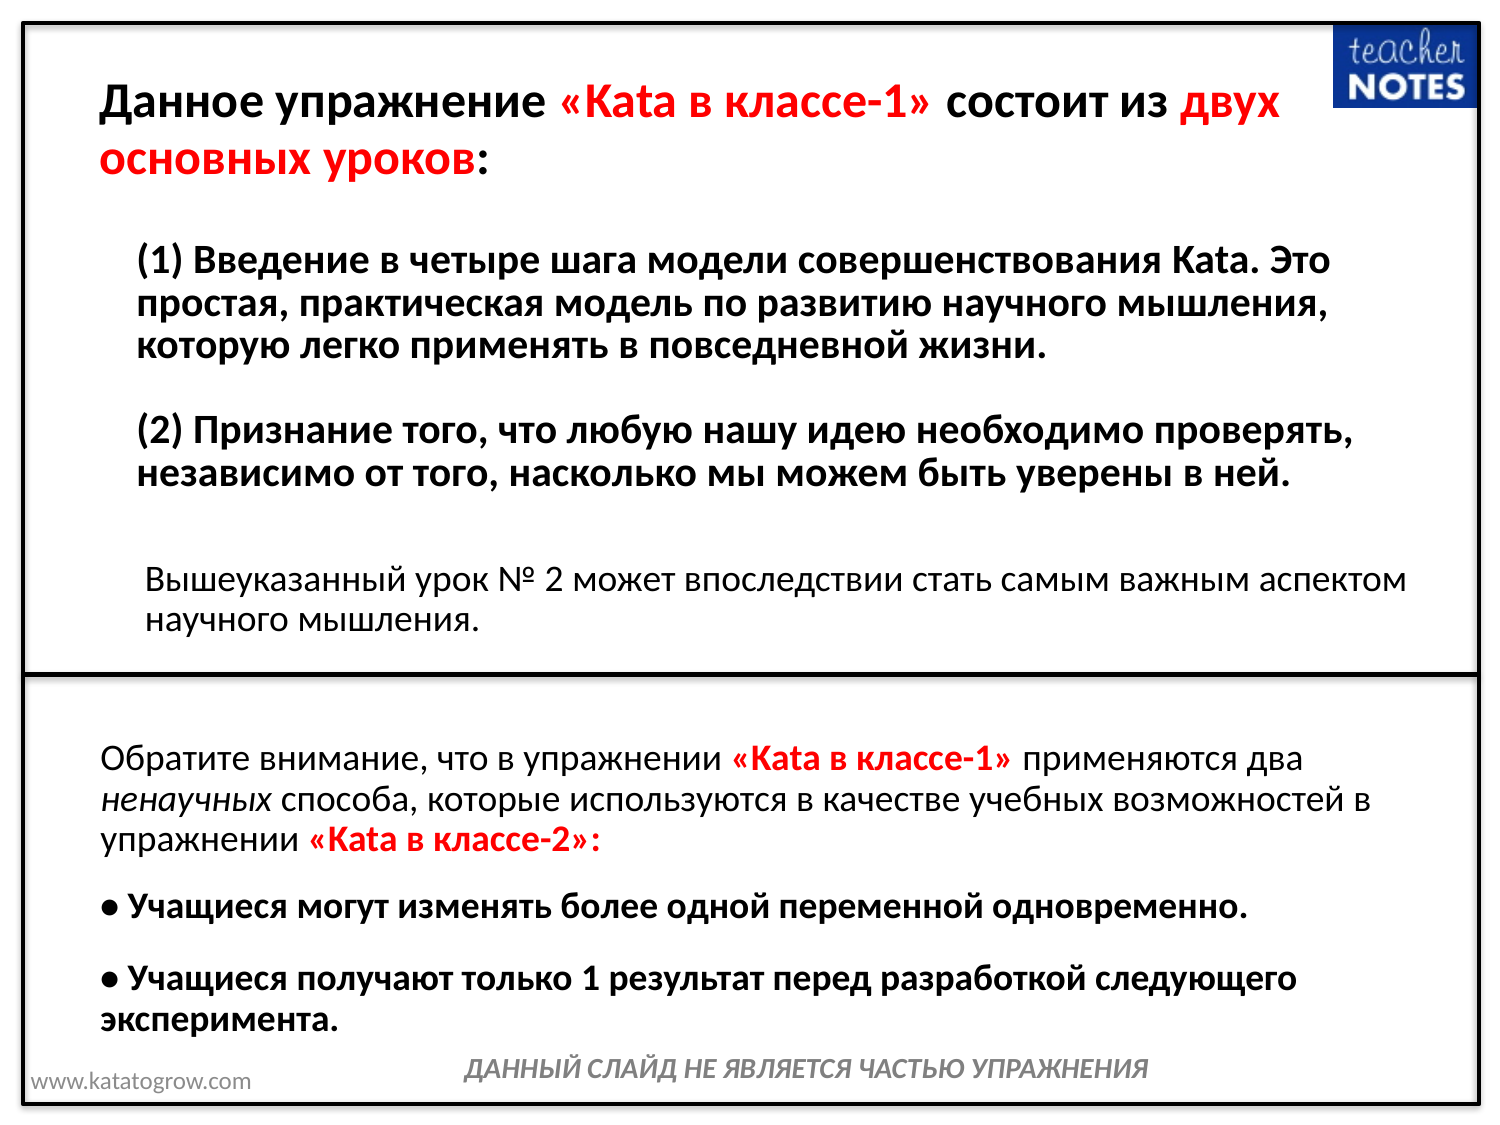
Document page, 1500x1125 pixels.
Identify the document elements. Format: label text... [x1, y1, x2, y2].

text_box Обратите внимание, что в упражнении «Kata в классе-1» применяются два ненаучных способа, которые используются в качестве учебных возможностей в упражнении «Kata в классе-2»: • Учащиеся могут изменять более одной переменной одновременно. • Учащиеся получают только 1 результат перед разработкой следующего эксперимента. [85, 730, 1425, 1047]
text_box (1) Введение в четыре шага модели совершенствования Kata. Это простая, практическая модель по развитию научного мышления, которую легко применять в повседневной жизни. (2) Признание того, что любую нашу идею необходимо проверять, независимо от того, насколько мы можем быть уверены в ней. [121, 232, 1435, 502]
picture [1333, 22, 1480, 108]
text_box Данное упражнение «Kata в классе-1» состоит из двух основных уроков: [84, 64, 1317, 194]
footer www.katatogrow.com [15, 1050, 491, 1110]
text_box ДАННЫЙ СЛАЙД НЕ ЯВЛЯЕТСЯ ЧАСТЬЮ УПРАЖНЕНИЯ [330, 1046, 1283, 1093]
text_box Вышеуказанный урок № 2 может впоследствии стать самым важным аспектом научного мышления. [129, 551, 1435, 648]
text_box [22, 22, 1480, 672]
text_box [22, 683, 1480, 1105]
